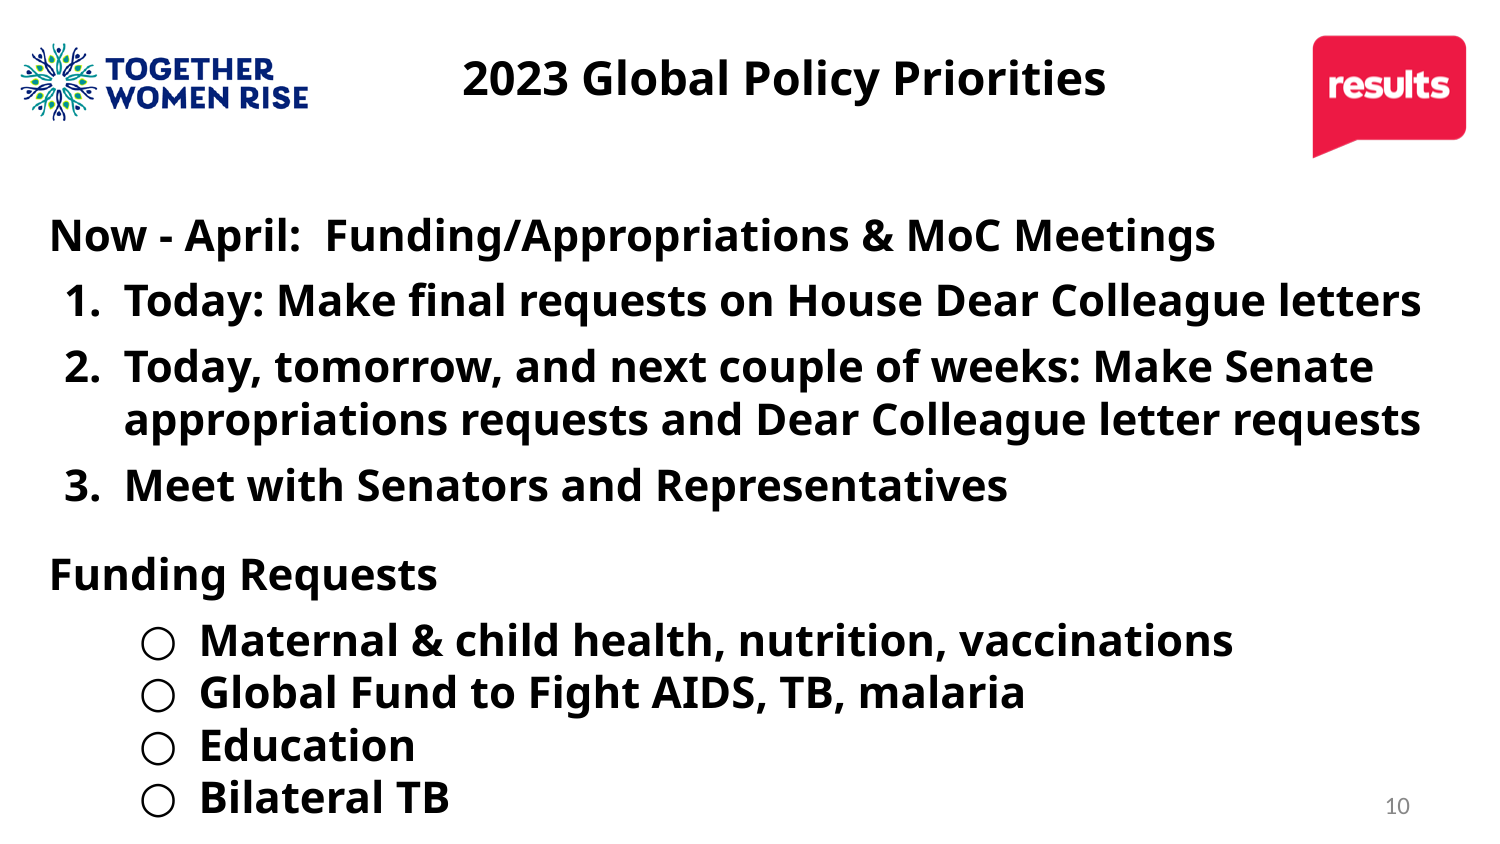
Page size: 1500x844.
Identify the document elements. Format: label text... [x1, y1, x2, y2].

picture [1289, 13, 1490, 175]
subtitle 2023 Global Policy Priorities [445, 40, 1123, 160]
text_box Now - April: Funding/Appropriations & MoC Meetings Today: Make final requests on House Dear Colleague letters Today, tomorrow, and next couple of weeks: Make Senate appropriations requests and Dear Colleague letter requests Meet with Senators and Representatives Funding Requests Maternal & child health, nutrition, vaccinations Global Fund to Fight AIDS, TB, malaria Education Bilateral TB [33, 192, 1467, 838]
picture [13, 40, 317, 125]
